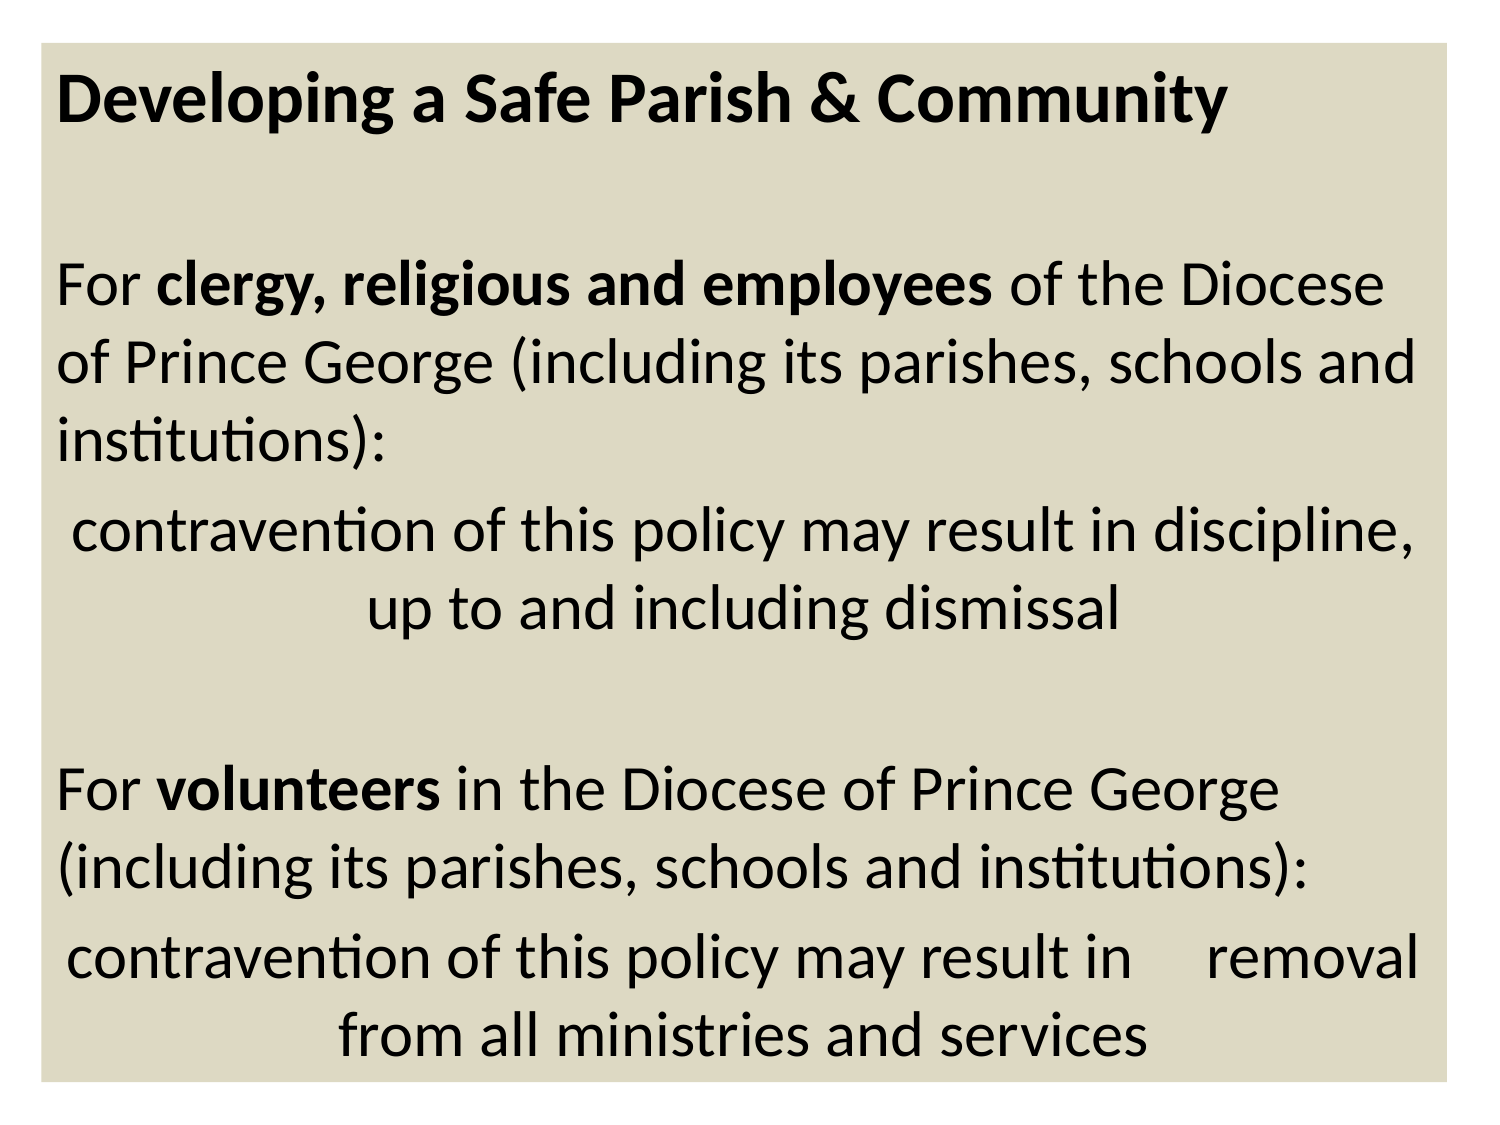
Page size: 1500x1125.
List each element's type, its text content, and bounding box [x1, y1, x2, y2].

list Developing a Safe Parish & Community For clergy, religious and employees of the Diocese of Prince George (including its parishes, schools and institutions): contravention of this policy may result in discipline, up to and including dismissal For volunteers in the Diocese of Prince George (including its parishes, schools and institutions): contravention of this policy may result in removal from all ministries and services [41, 42, 1447, 1083]
